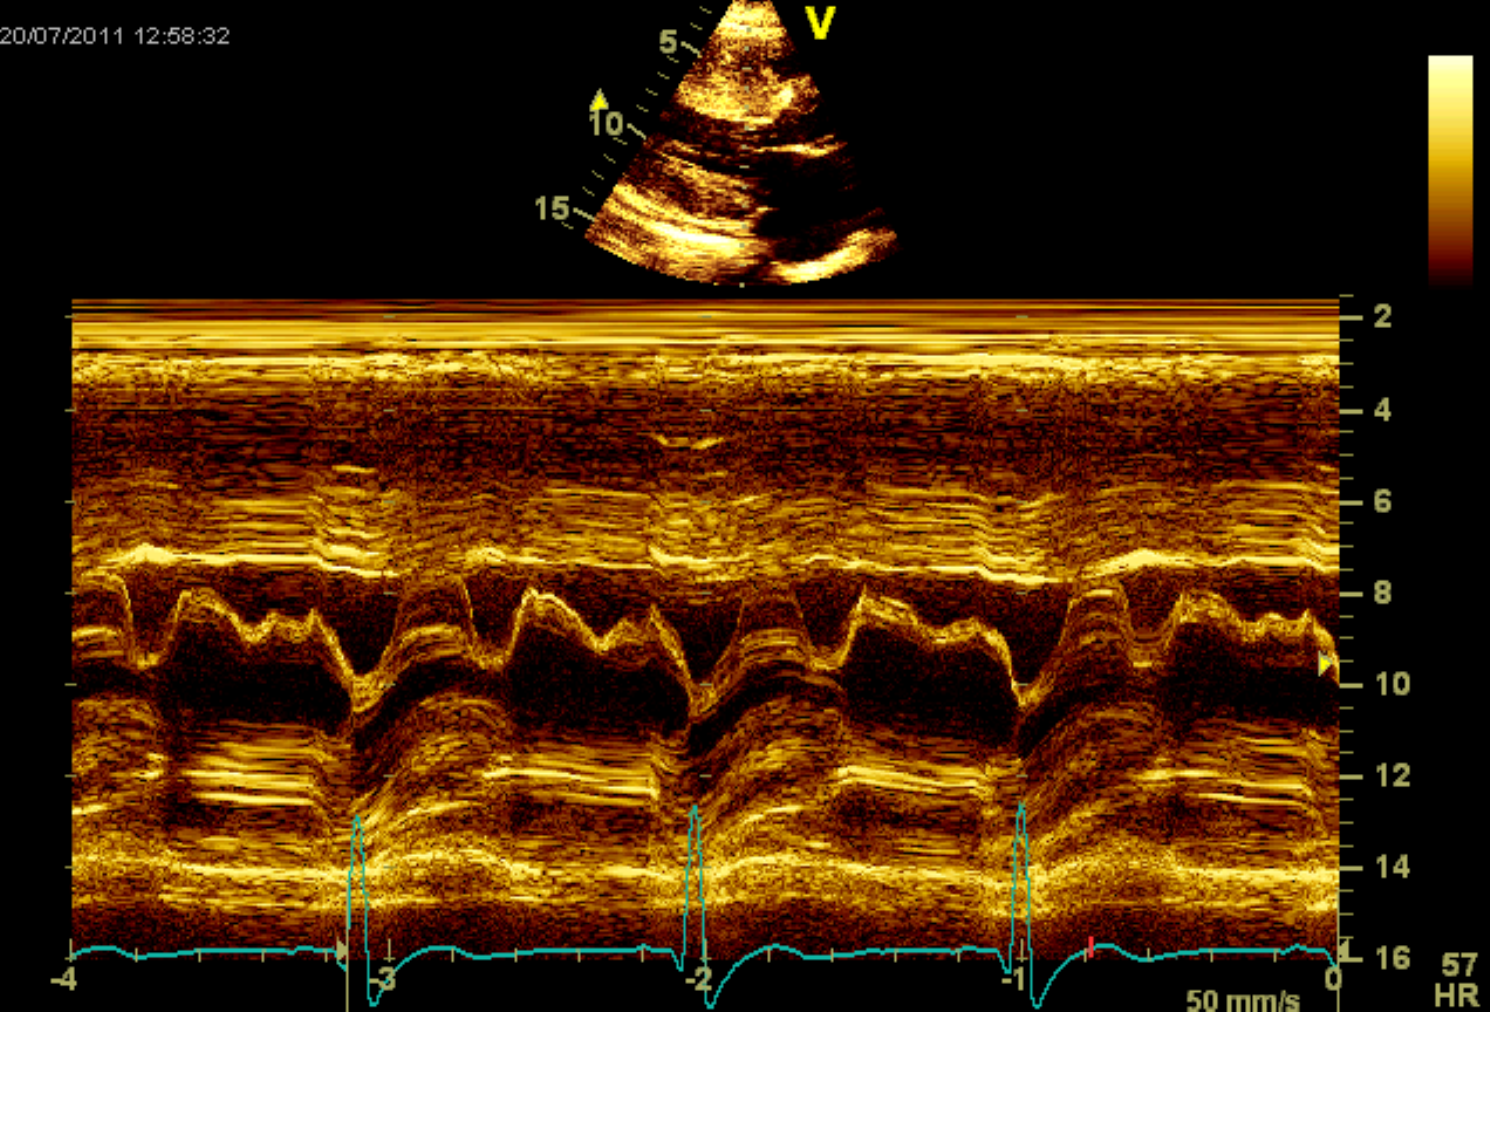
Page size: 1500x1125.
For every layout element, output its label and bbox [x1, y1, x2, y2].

list [0, 0, 1491, 1013]
